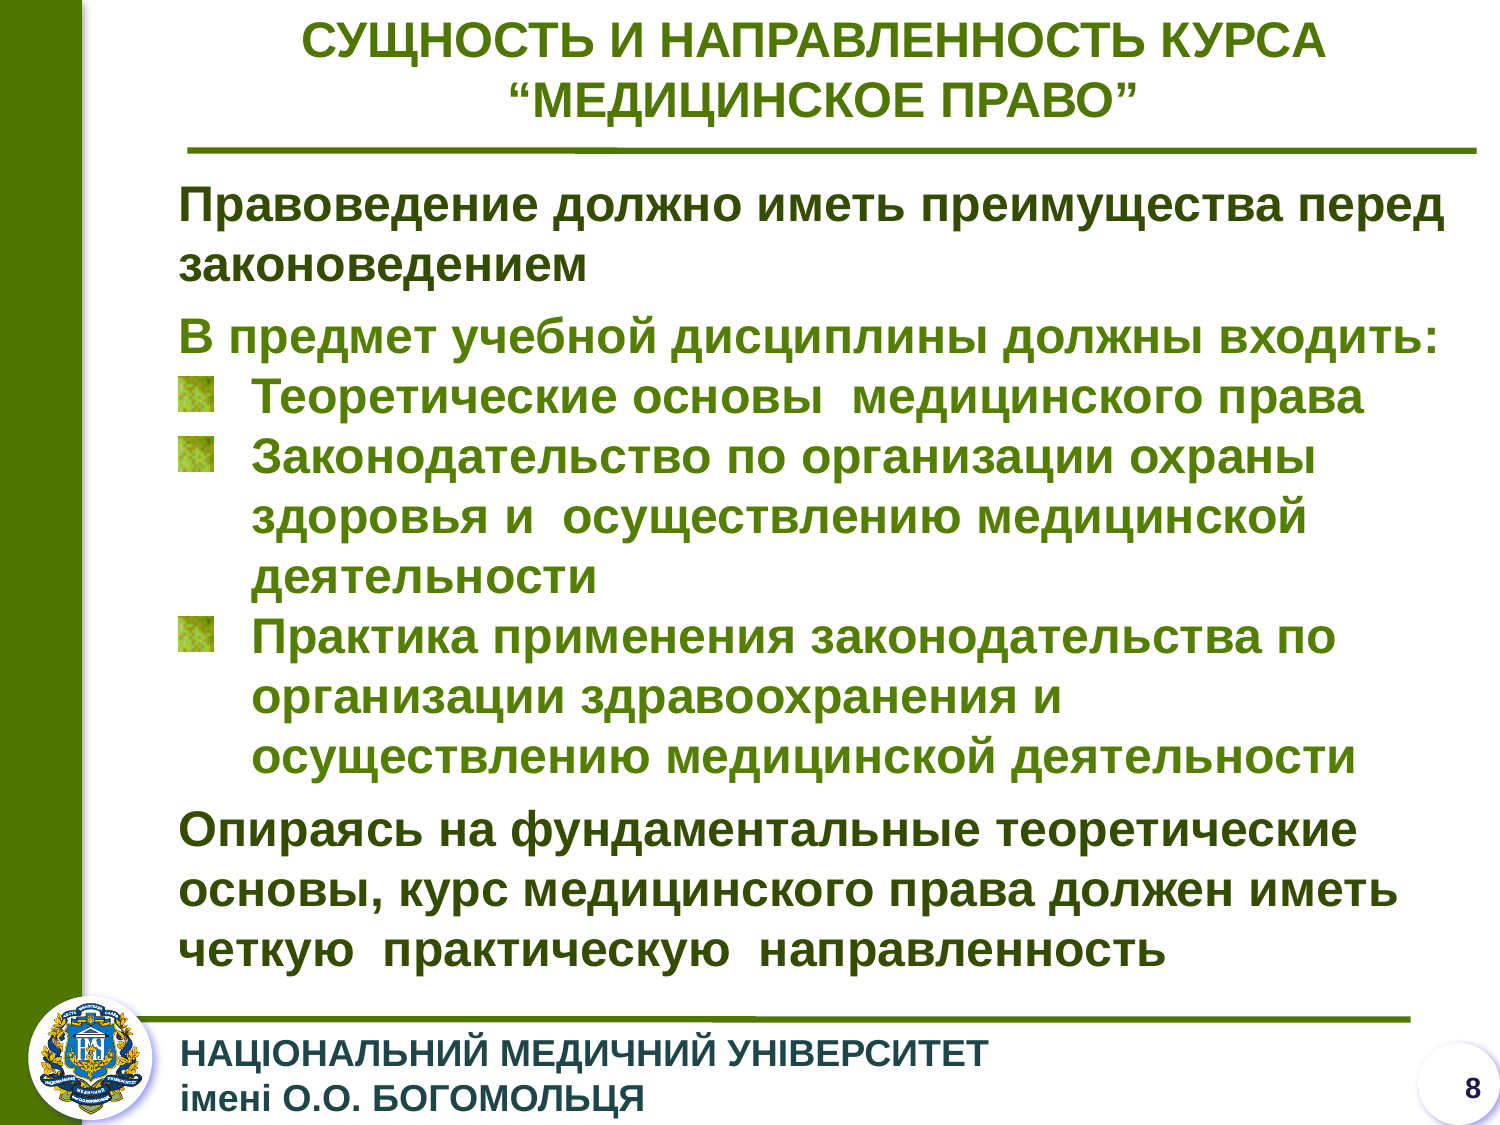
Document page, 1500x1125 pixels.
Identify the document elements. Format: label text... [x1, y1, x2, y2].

picture [178, 436, 214, 472]
picture [178, 616, 214, 652]
slide_number 8 [1146, 1062, 1497, 1125]
picture [178, 376, 214, 412]
text_box СУЩНОСТЬ И НАПРАВЛЕННОСТЬ КУРСА “МЕДИЦИНСКОЕ ПРАВО” [210, 0, 1418, 141]
text_box Правоведение должно иметь преимущества перед законоведением В предмет учебной дисциплины должны входить: Теоретические основы медицинского права Законодательство по организации охраны здоровья и осуществлению медицинской деятельности Практика применения законодательства по организации здравоохранения и осуществлению медицинской деятельности Опираясь на фундаментальные теоретические основы, курс медицинского права должен иметь четкую практическую направленность [164, 163, 1465, 984]
